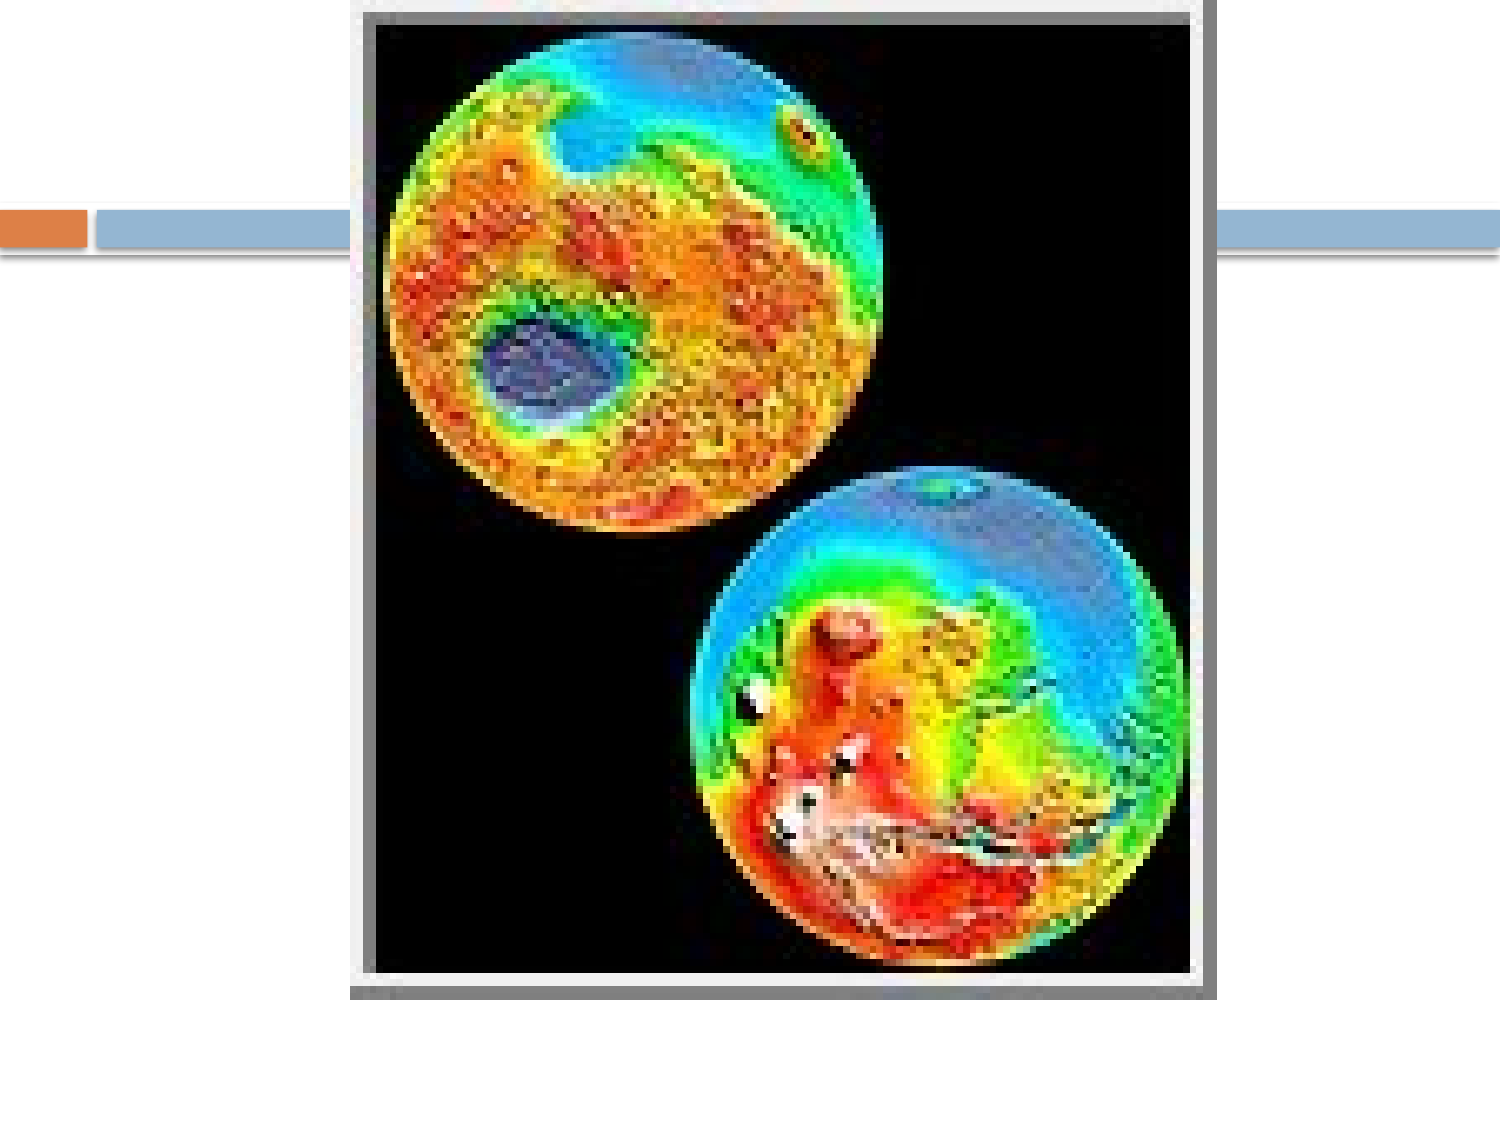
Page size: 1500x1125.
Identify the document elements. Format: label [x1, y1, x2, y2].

list [349, 0, 1217, 1001]
